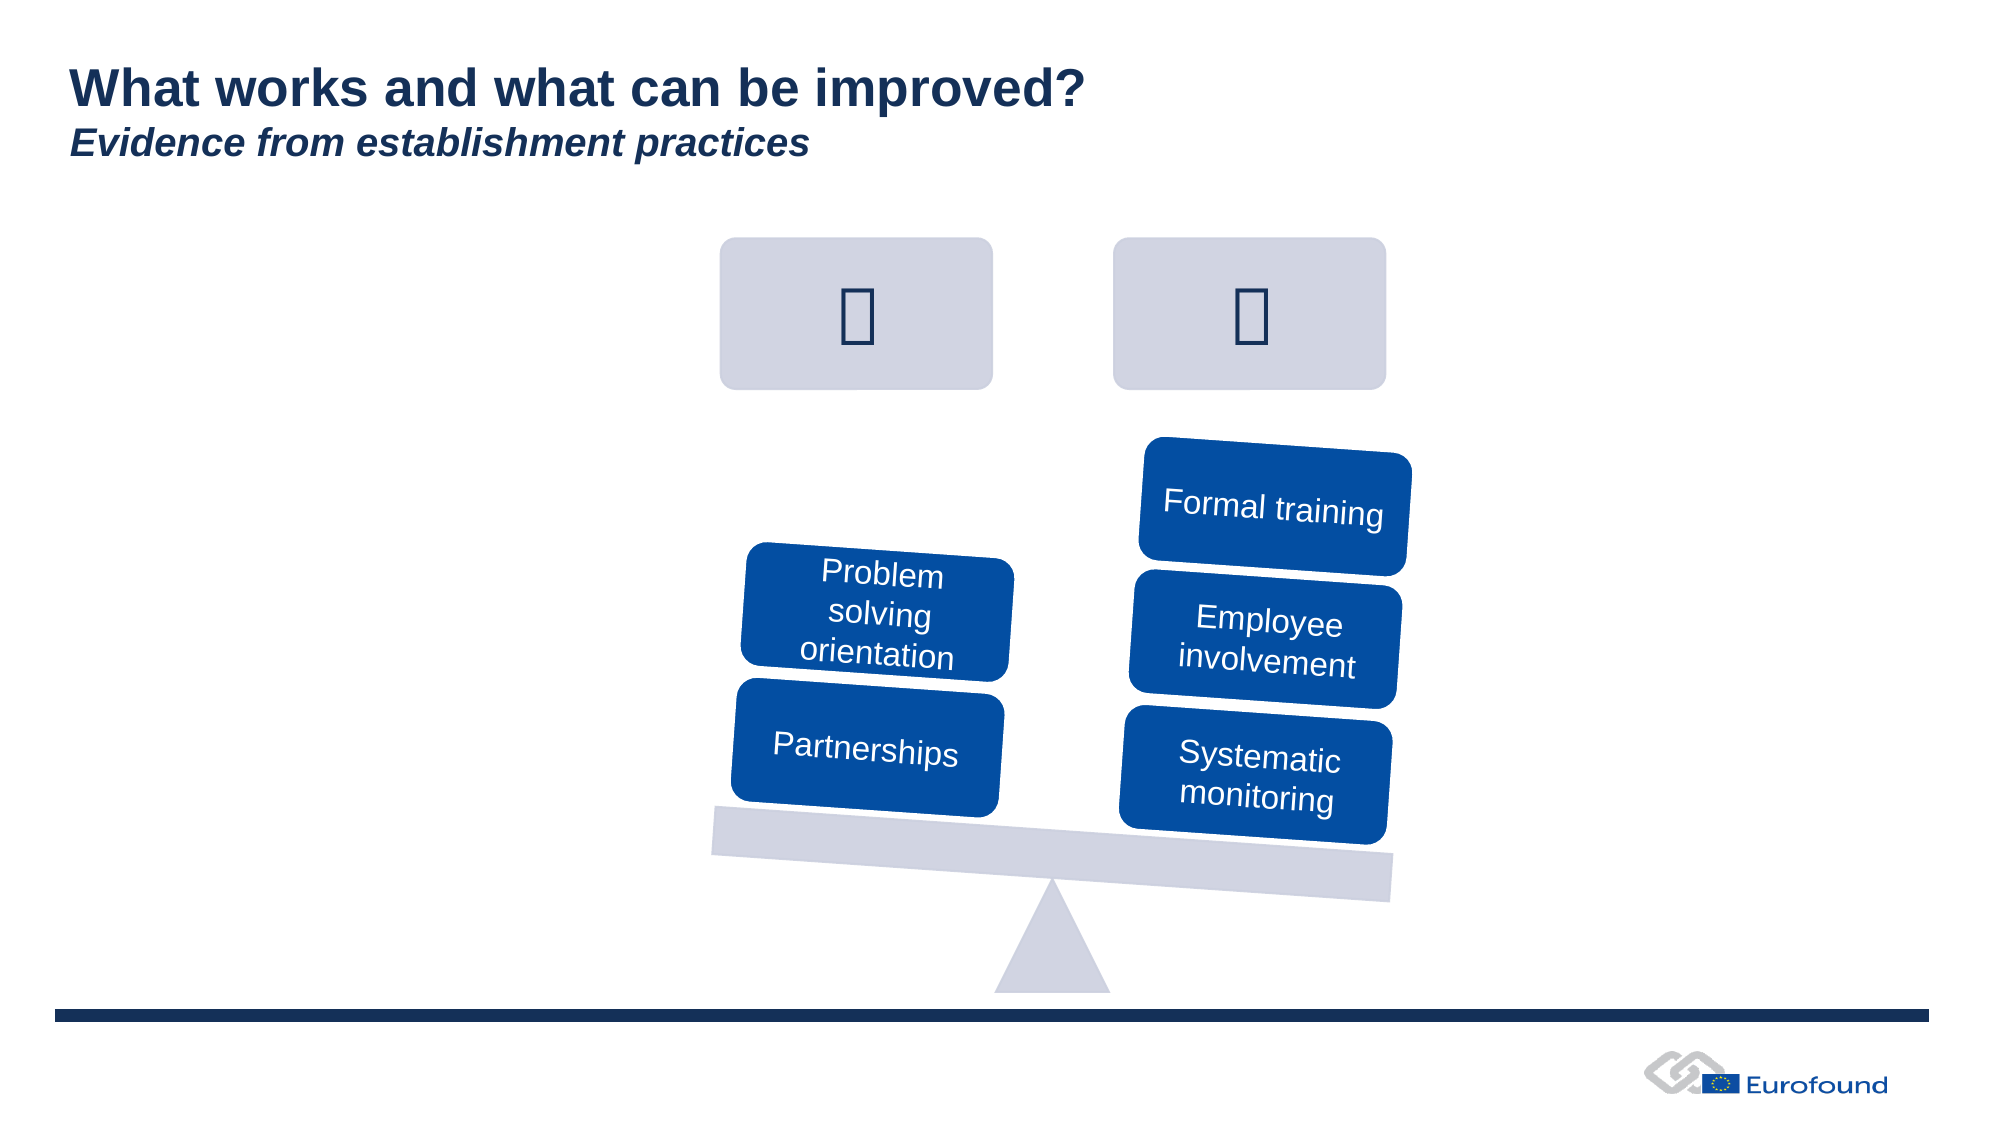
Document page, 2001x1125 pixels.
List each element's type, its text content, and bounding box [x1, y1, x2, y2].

picture [1644, 1051, 1887, 1094]
title What works and what can be improved? Evidence from establishment practices [55, 45, 1930, 173]
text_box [374, 238, 1731, 992]
